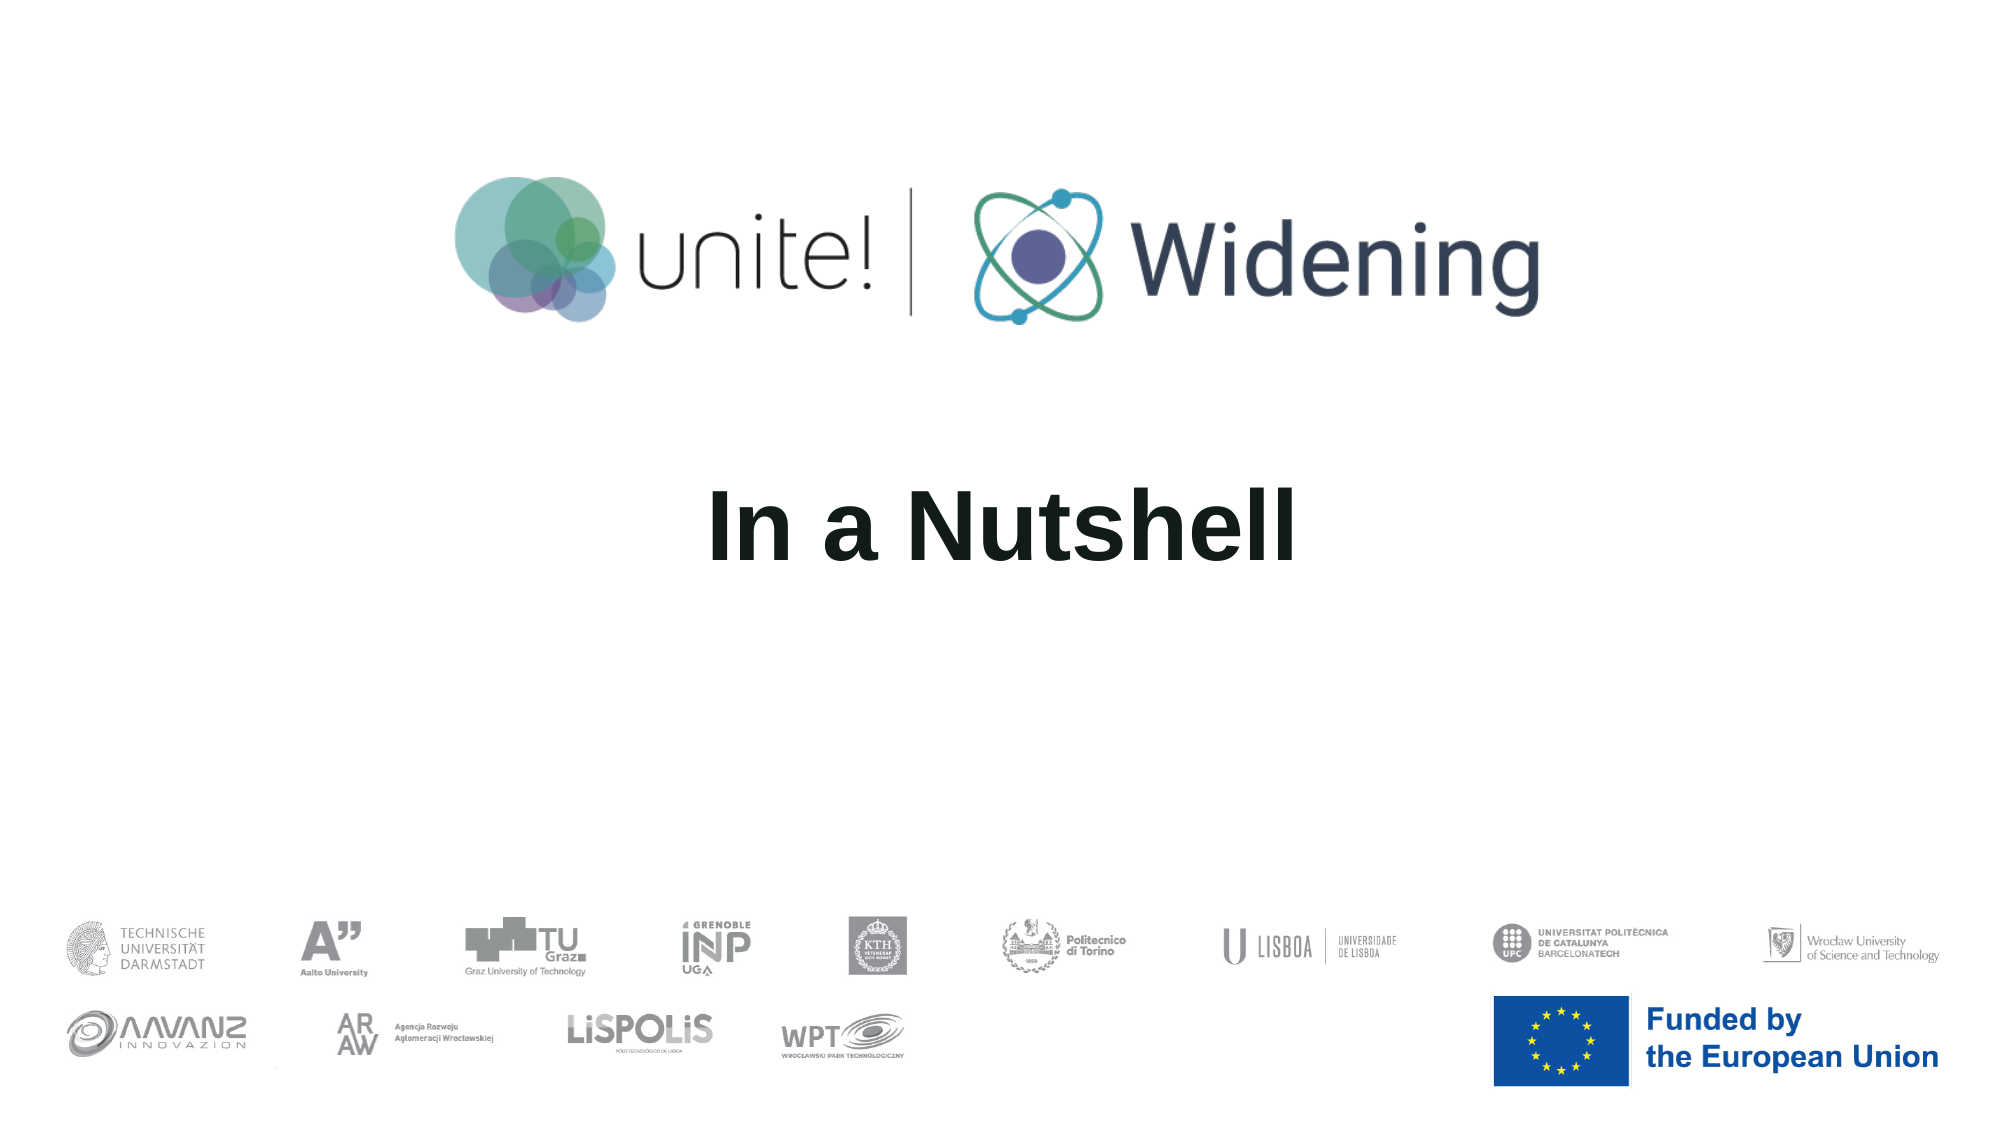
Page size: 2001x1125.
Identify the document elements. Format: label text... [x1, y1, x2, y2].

title In a Nutshell [116, 460, 1889, 863]
picture [50, 881, 1958, 1113]
picture [423, 104, 1582, 382]
